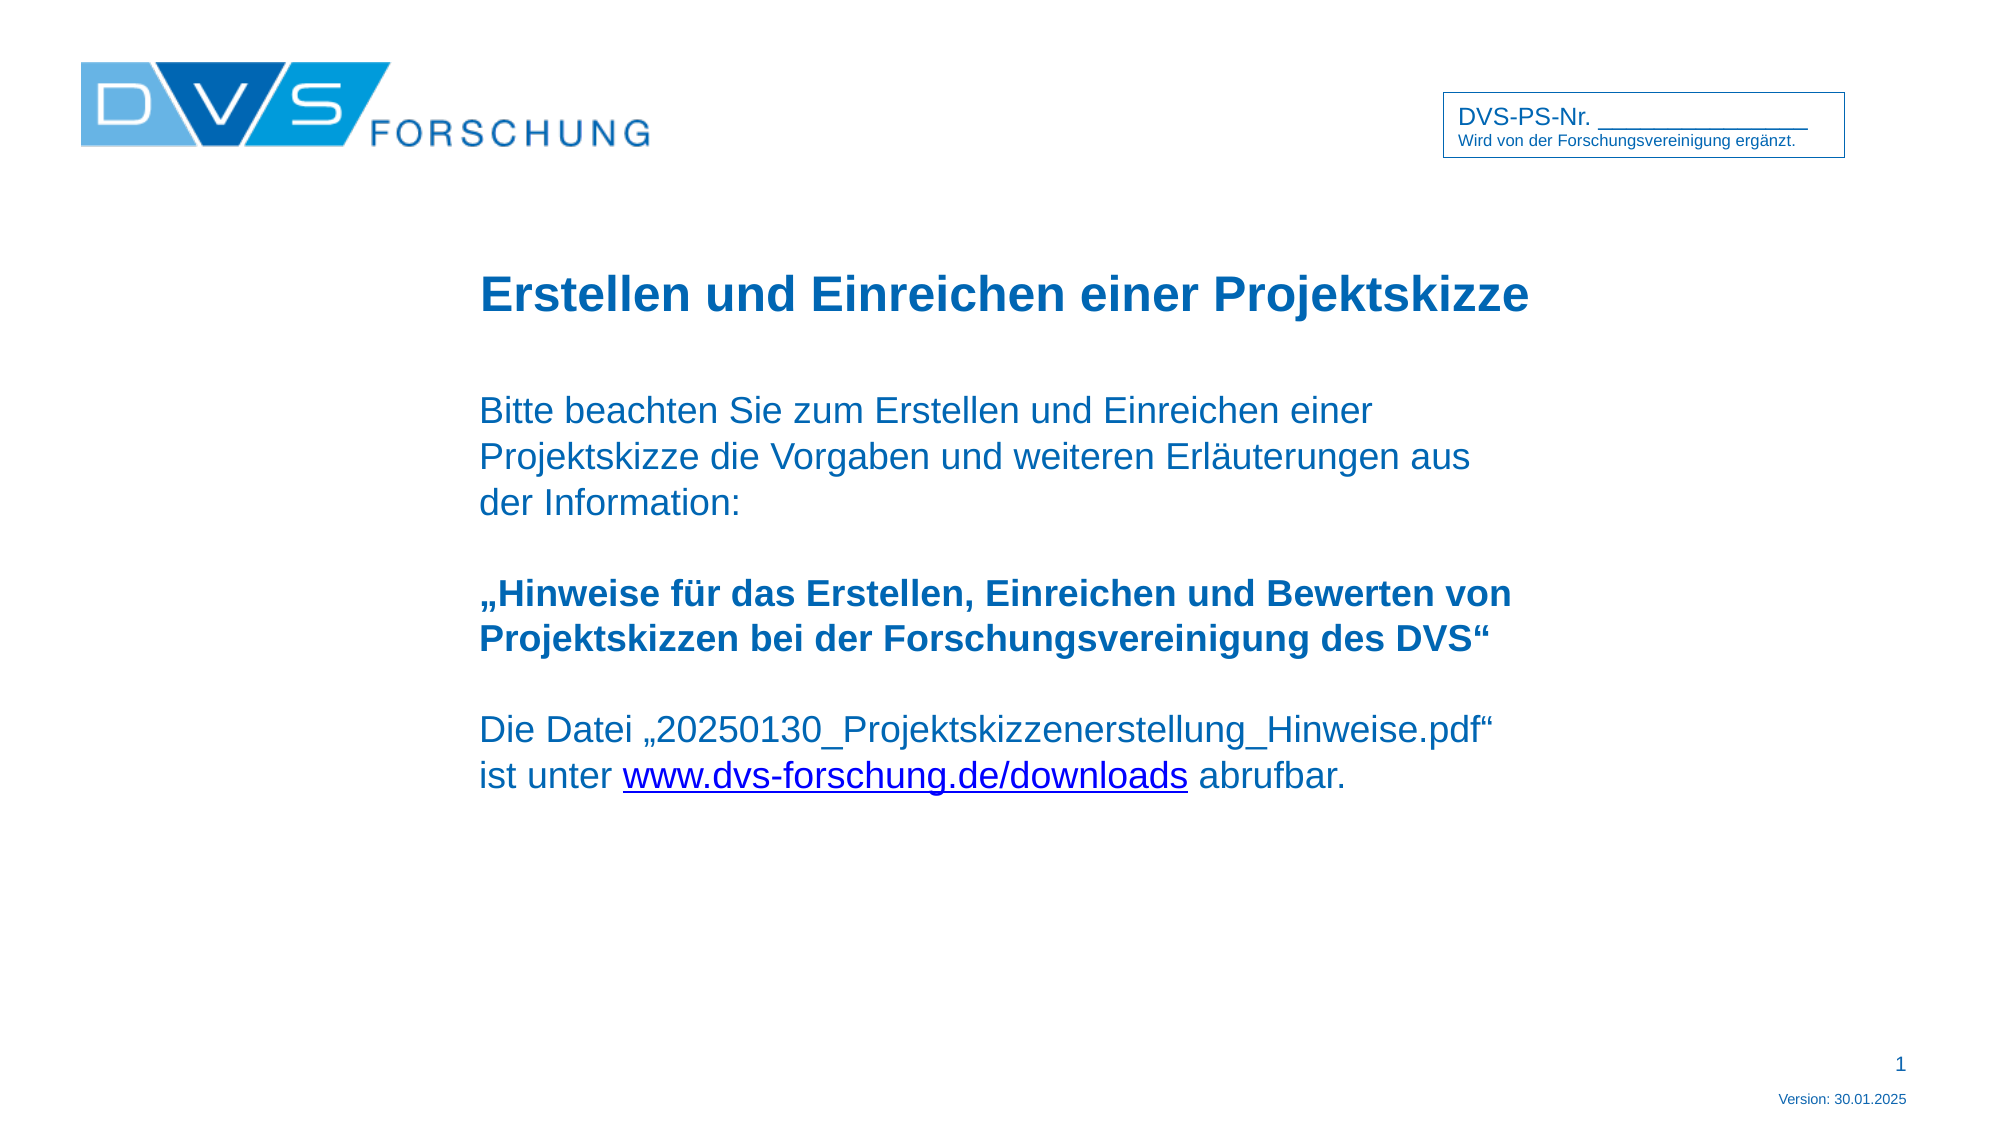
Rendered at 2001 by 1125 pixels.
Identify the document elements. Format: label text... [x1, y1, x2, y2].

text_box Erstellen und Einreichen einer Projektskizze [480, 238, 1626, 322]
text_box DVS-PS-Nr. _______________ Wird von der Forschungsvereinigung ergänzt. [1443, 92, 1845, 158]
picture [81, 62, 650, 148]
picture [292, 84, 341, 125]
text_box Bitte beachten Sie zum Erstellen und Einreichen einer Projektskizze die Vorgaben und weiteren Erläuterungen aus der Information: „Hinweise für das Erstellen, Einreichen und Bewerten von Projektskizzen bei der Forschungsvereinigung des DVS“ Die Datei „20250130_Projektskizzenerstellung_Hinweise.pdf“ ist unter www.dvs-forschung.de/downloads abrufbar. [479, 385, 1532, 797]
text_box [468, 633, 1474, 671]
